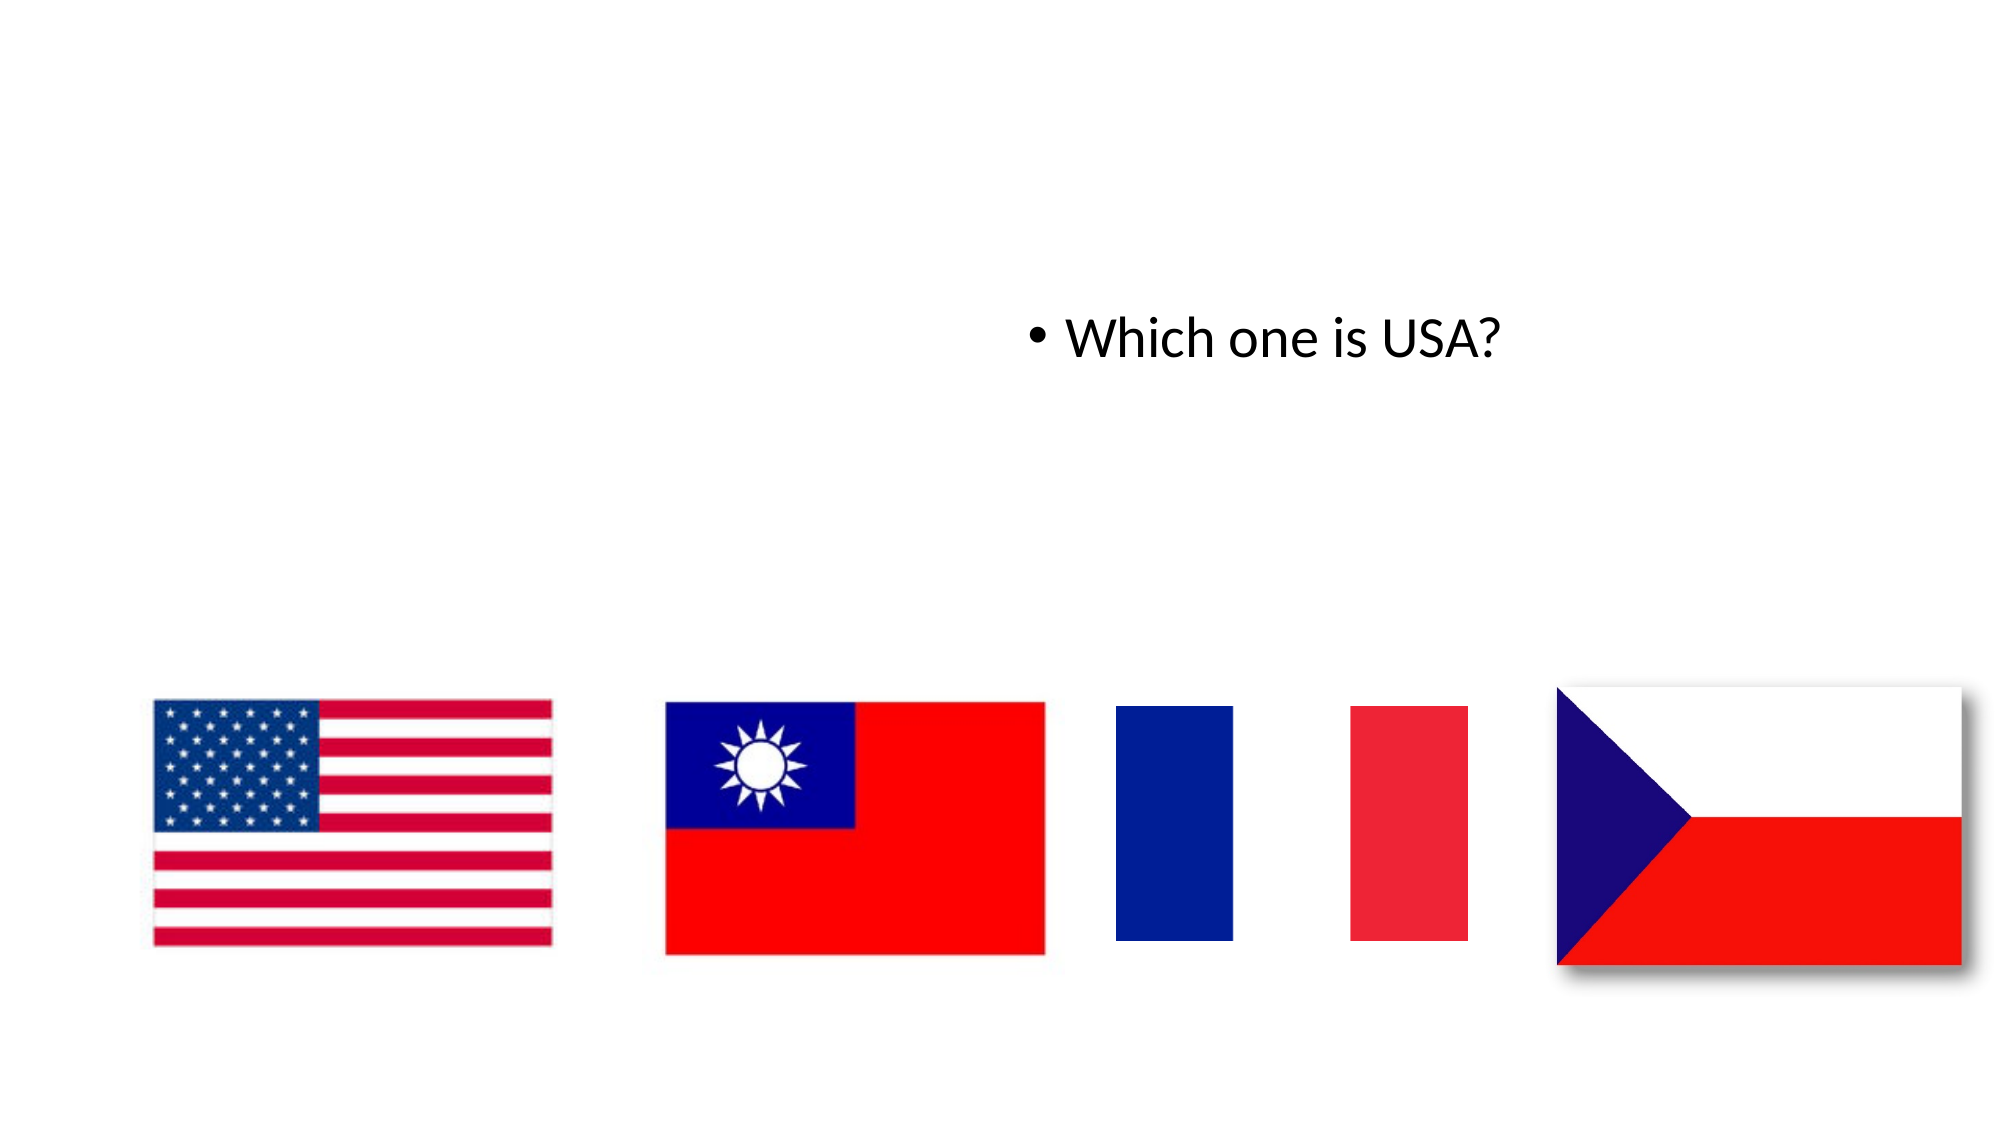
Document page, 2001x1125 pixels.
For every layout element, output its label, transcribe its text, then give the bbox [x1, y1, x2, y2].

list Which one is USA? [1012, 299, 1863, 1014]
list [1538, 668, 2000, 1004]
picture [124, 649, 583, 998]
picture [642, 624, 1065, 1047]
picture [1116, 706, 1468, 941]
